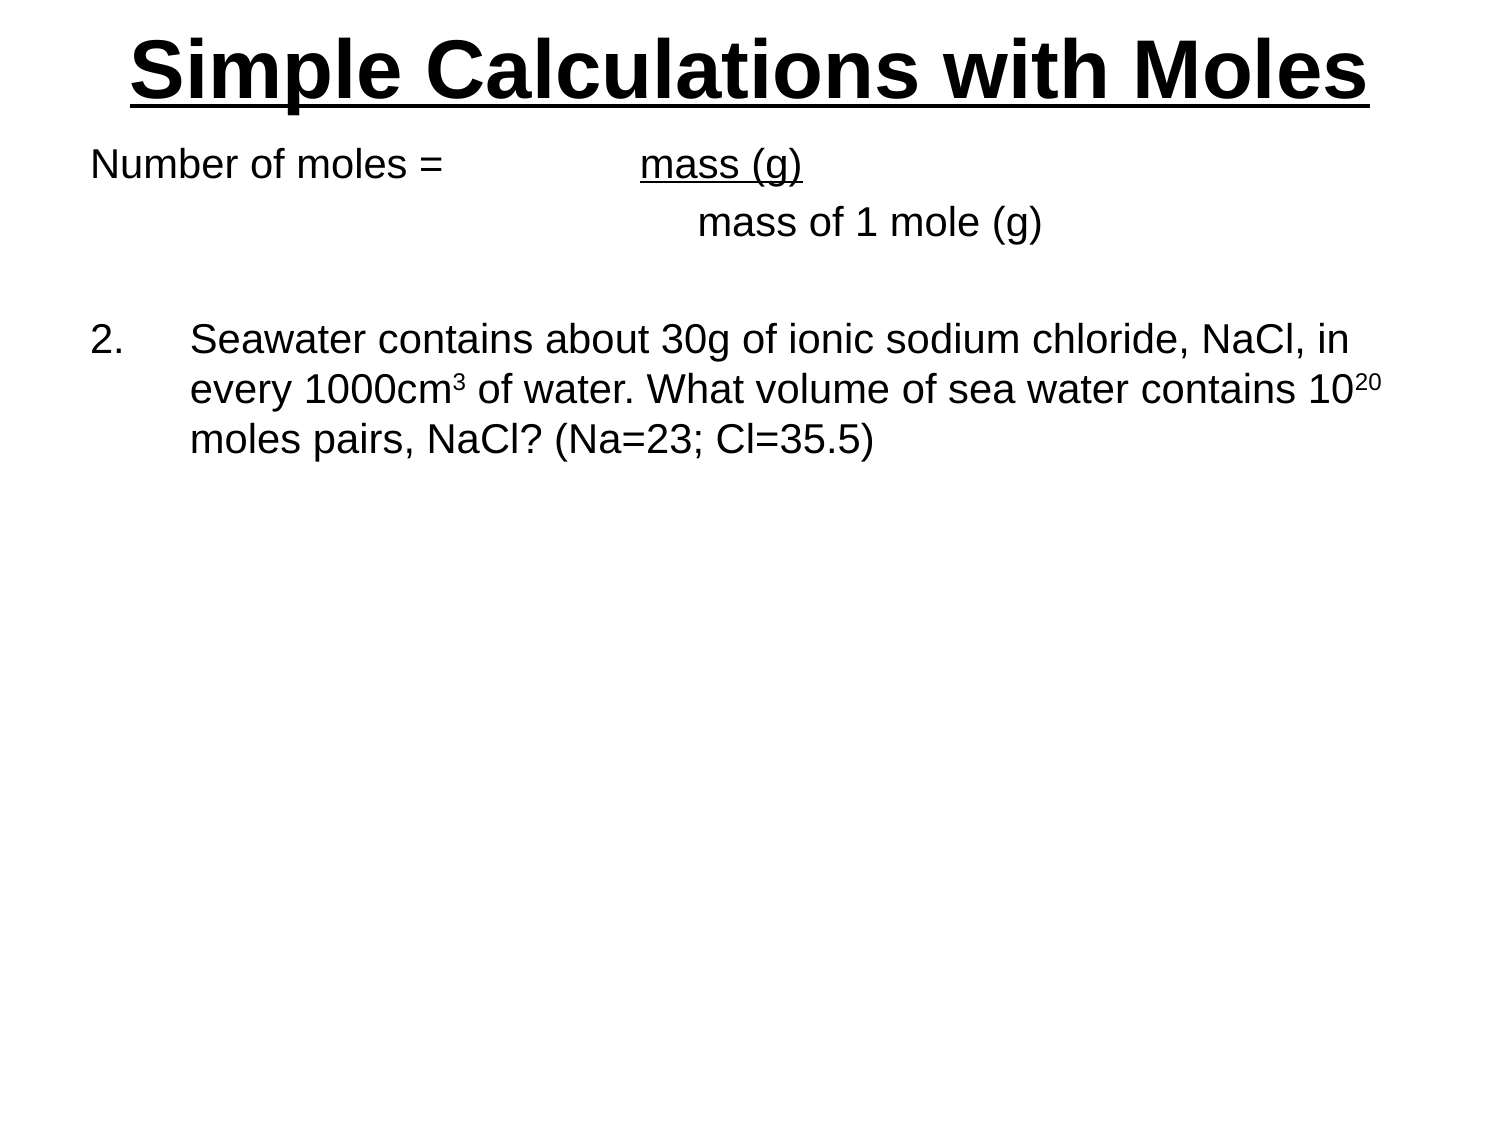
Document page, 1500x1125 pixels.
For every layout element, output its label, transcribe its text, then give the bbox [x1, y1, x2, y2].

list Number of moles = mass (g) mass of 1 mole (g) Seawater contains about 30g of ionic sodium chloride, NaCl, in every 1000cm3 of water. What volume of sea water contains 1020 moles pairs, NaCl? (Na=23; Cl=35.5) [75, 128, 1425, 1094]
title Simple Calculations with Moles [75, 0, 1425, 128]
